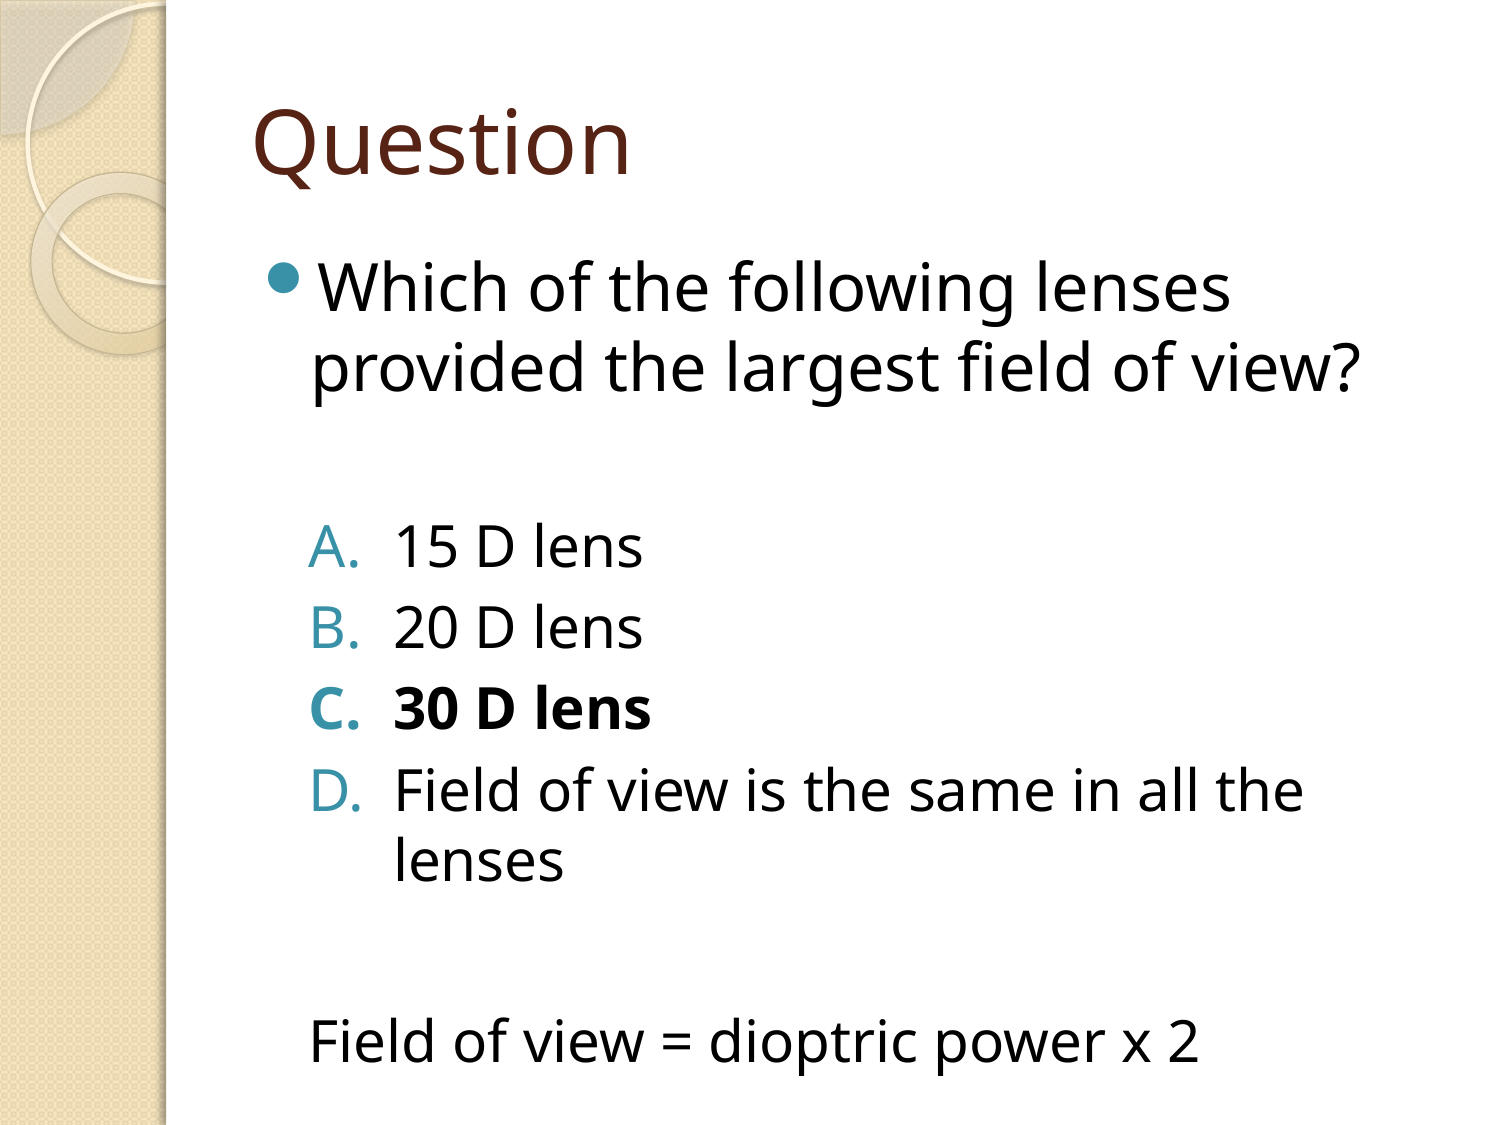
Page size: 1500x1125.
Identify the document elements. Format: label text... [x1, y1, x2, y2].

title Question [235, 45, 1466, 233]
list Which of the following lenses provided the largest field of view? 15 D lens 20 D lens 30 D lens Field of view is the same in all the lenses Field of view = dioptric power x 2 [235, 237, 1466, 1025]
